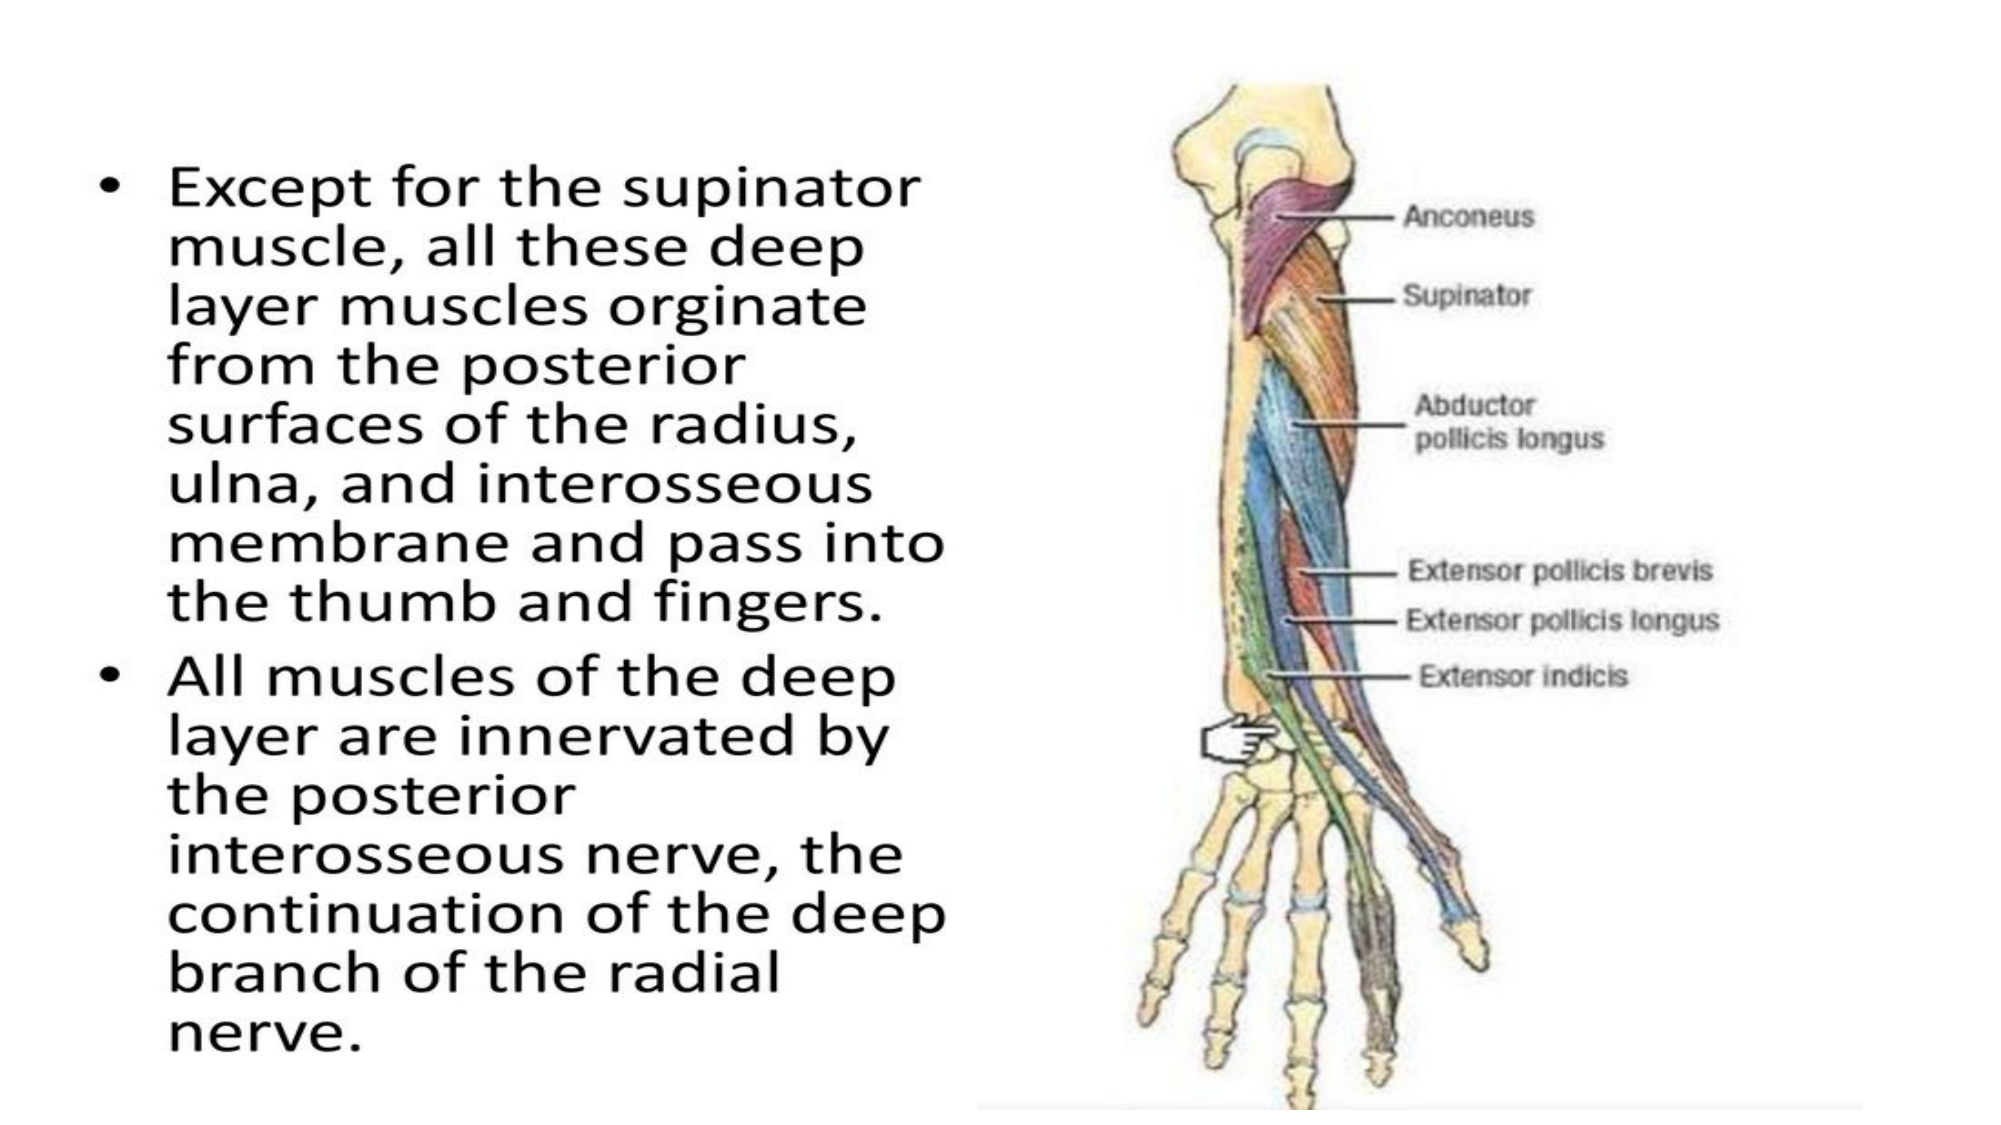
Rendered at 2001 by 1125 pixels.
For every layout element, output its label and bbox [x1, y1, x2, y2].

list [0, 0, 1863, 1110]
